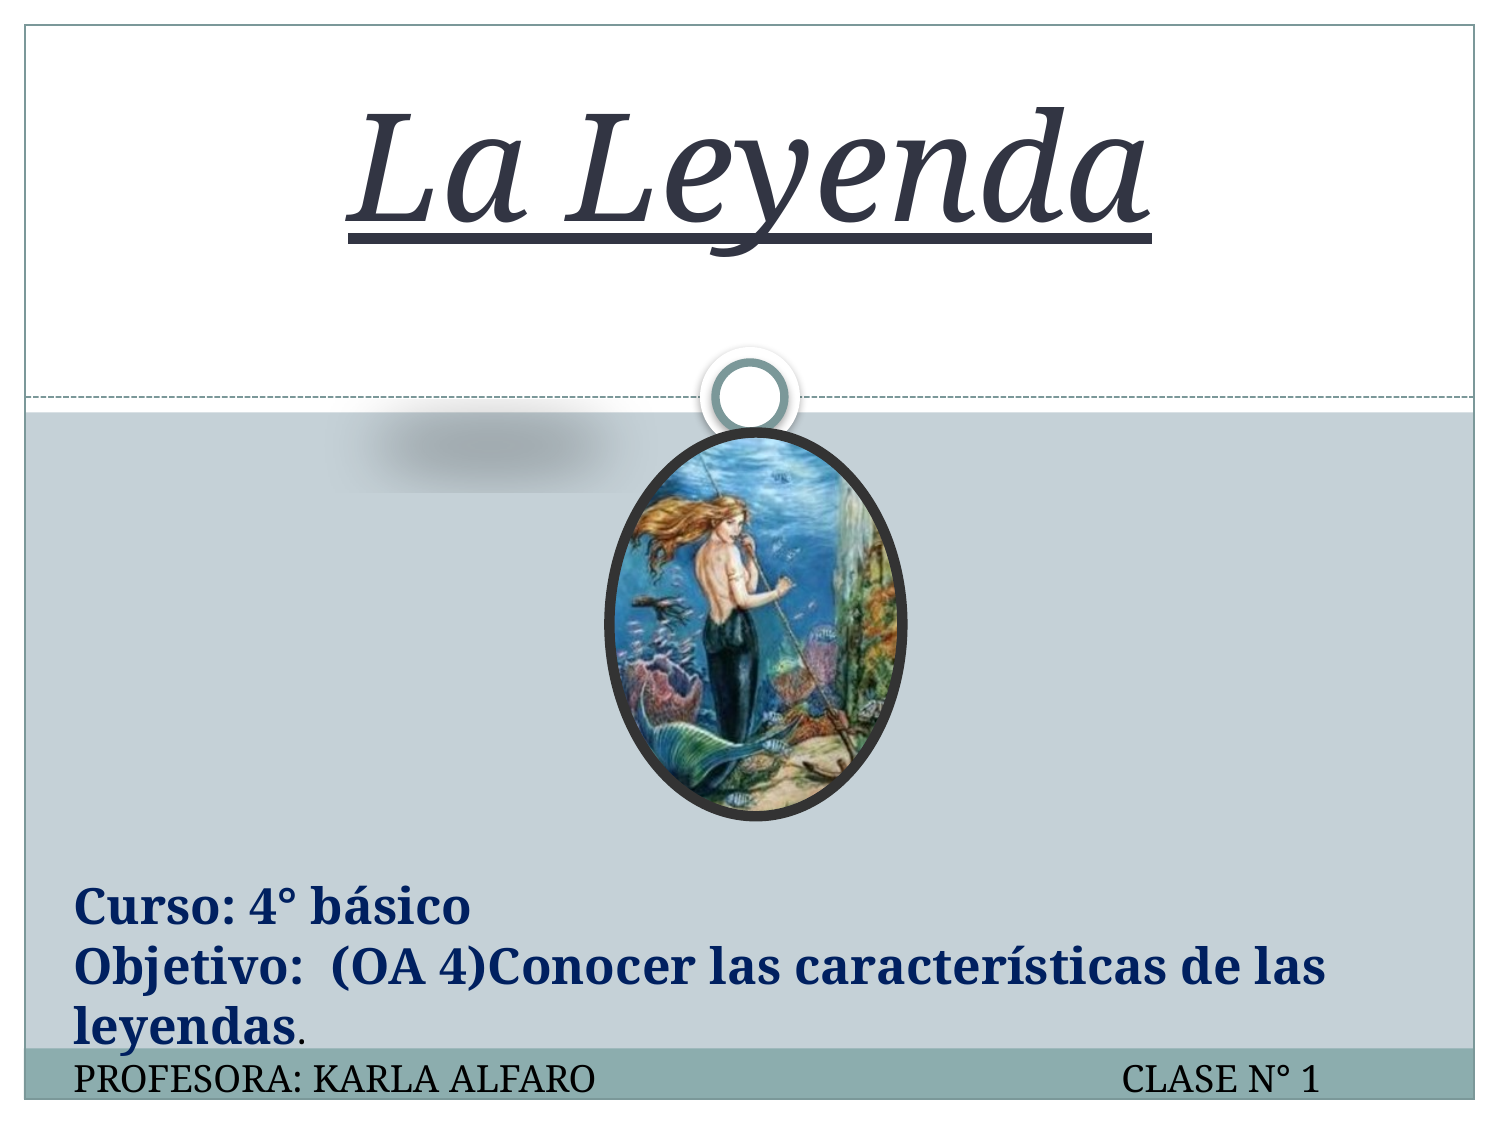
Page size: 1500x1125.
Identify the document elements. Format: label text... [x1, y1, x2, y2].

picture [609, 432, 903, 817]
text_box Curso: 4° básico Objetivo: (OA 4)Conocer las características de las leyendas. PROFESORA: KARLA ALFARO CLASE N° 1 [58, 867, 1453, 1107]
title La Leyenda [112, 62, 1388, 260]
